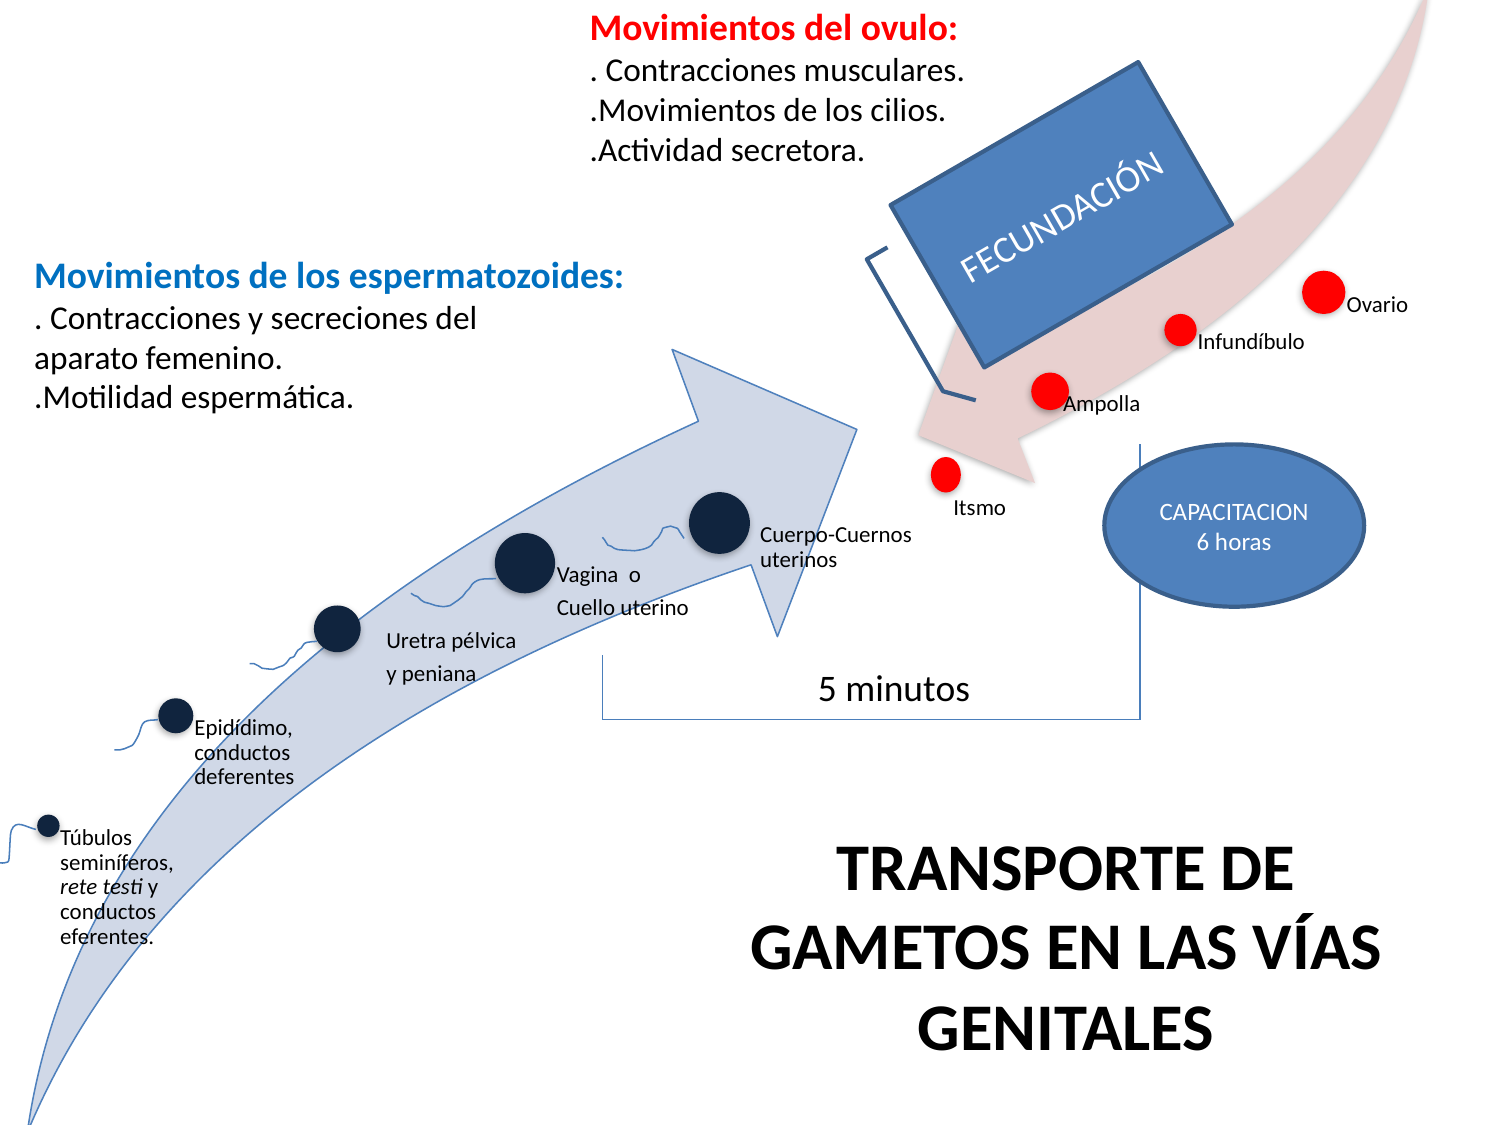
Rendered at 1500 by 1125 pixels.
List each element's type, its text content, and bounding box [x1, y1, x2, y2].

text_box FECUNDACIÓN [1002, 60, 1185, 138]
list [0, 210, 915, 1123]
title TRANSPORTE DE GAMETOS EN LAS VÍAS GENITALES [919, 820, 1430, 1067]
text_box Movimientos del ovulo: . Contracciones musculares. .Movimientos de los cilios. .Actividad secretora. [574, 0, 981, 175]
text_box 5 minutos [919, 656, 986, 717]
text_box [878, 140, 1489, 610]
